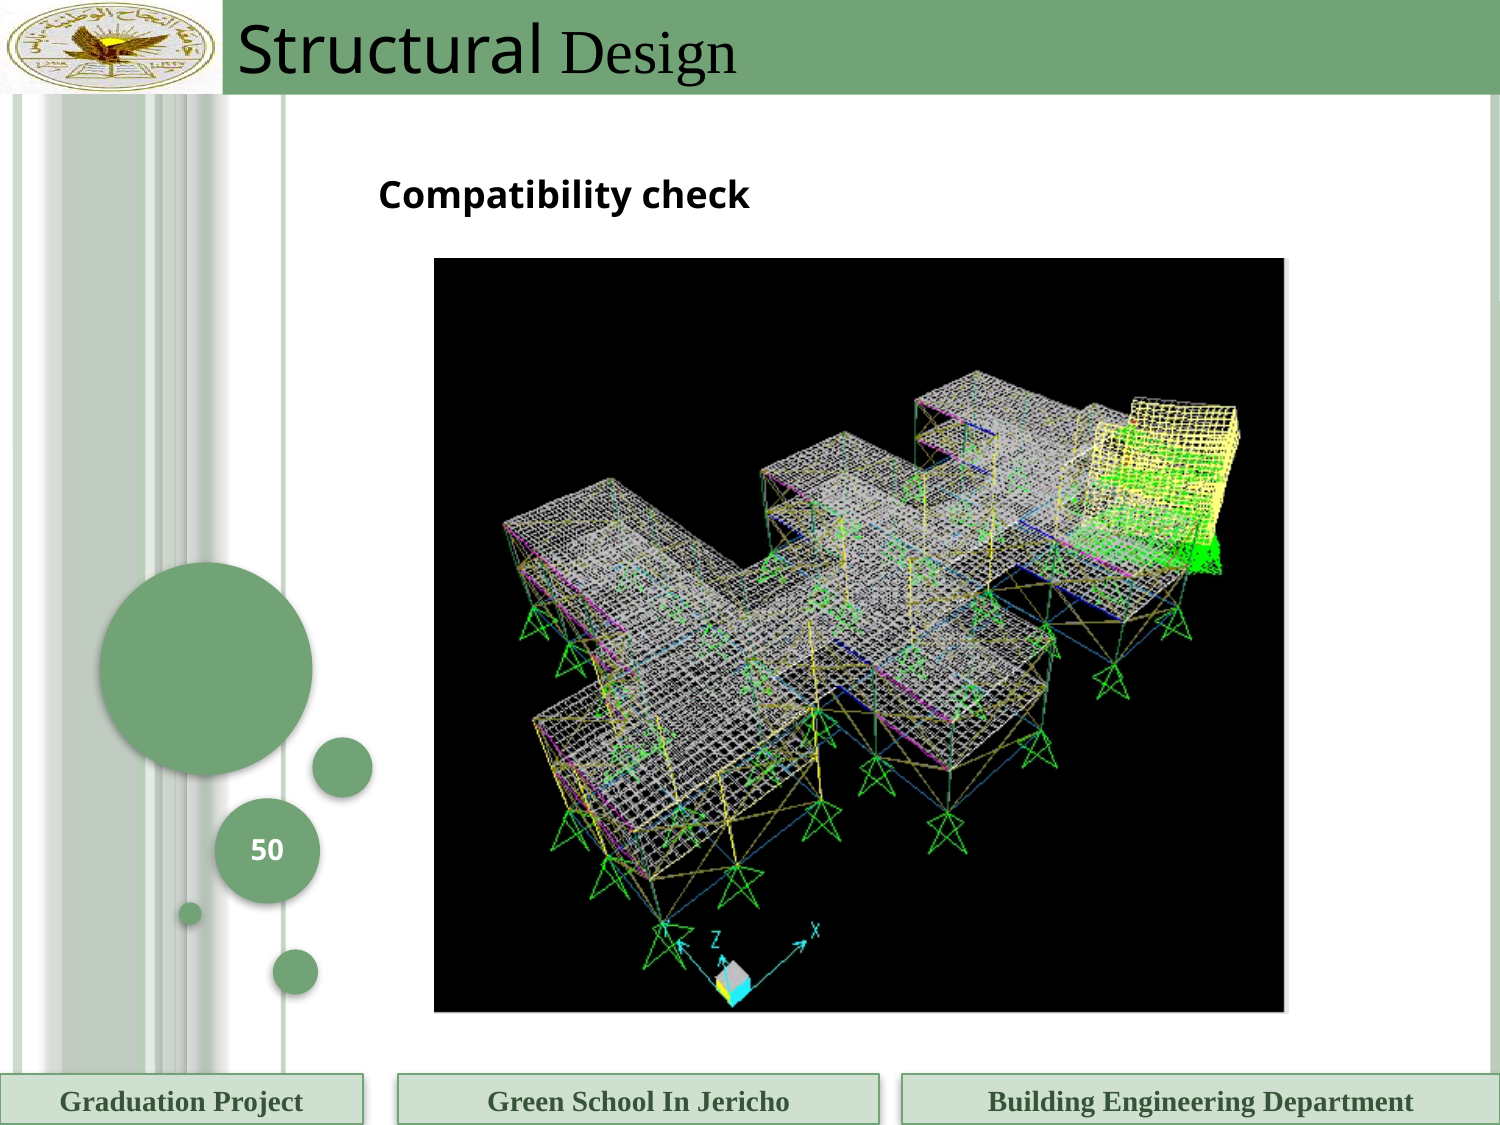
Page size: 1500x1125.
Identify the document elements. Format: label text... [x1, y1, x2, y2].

slide_number 50 [217, 808, 318, 894]
text_box Green School In Jericho [397, 1073, 880, 1125]
text_box Compatibility check [363, 163, 1348, 224]
text_box Graduation Project [0, 1073, 364, 1125]
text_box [433, 257, 1291, 1015]
text_box Building Engineering Department [901, 1073, 1500, 1125]
text_box Structural Design [227, 0, 1500, 95]
picture [0, 0, 224, 95]
